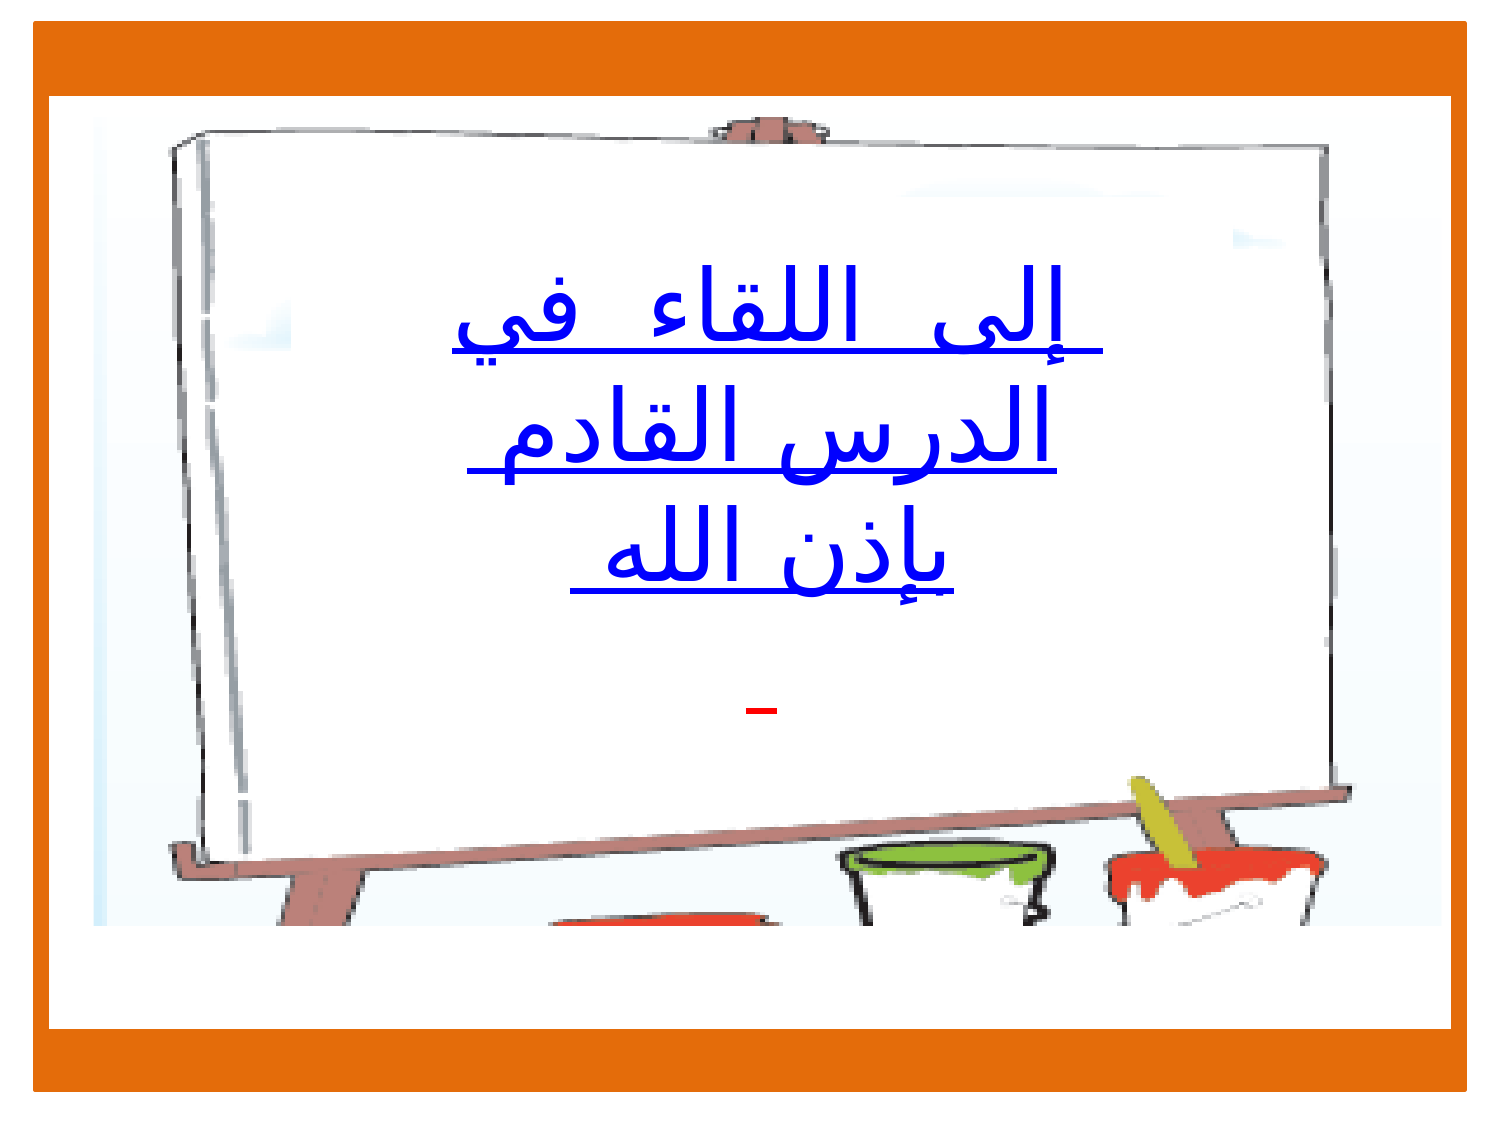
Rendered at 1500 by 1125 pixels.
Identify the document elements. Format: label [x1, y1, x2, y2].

text_box [33, 92, 49, 1033]
text_box [33, 21, 1467, 96]
picture [93, 116, 1442, 926]
text_box [1451, 92, 1467, 1033]
text_box [33, 1029, 1467, 1092]
